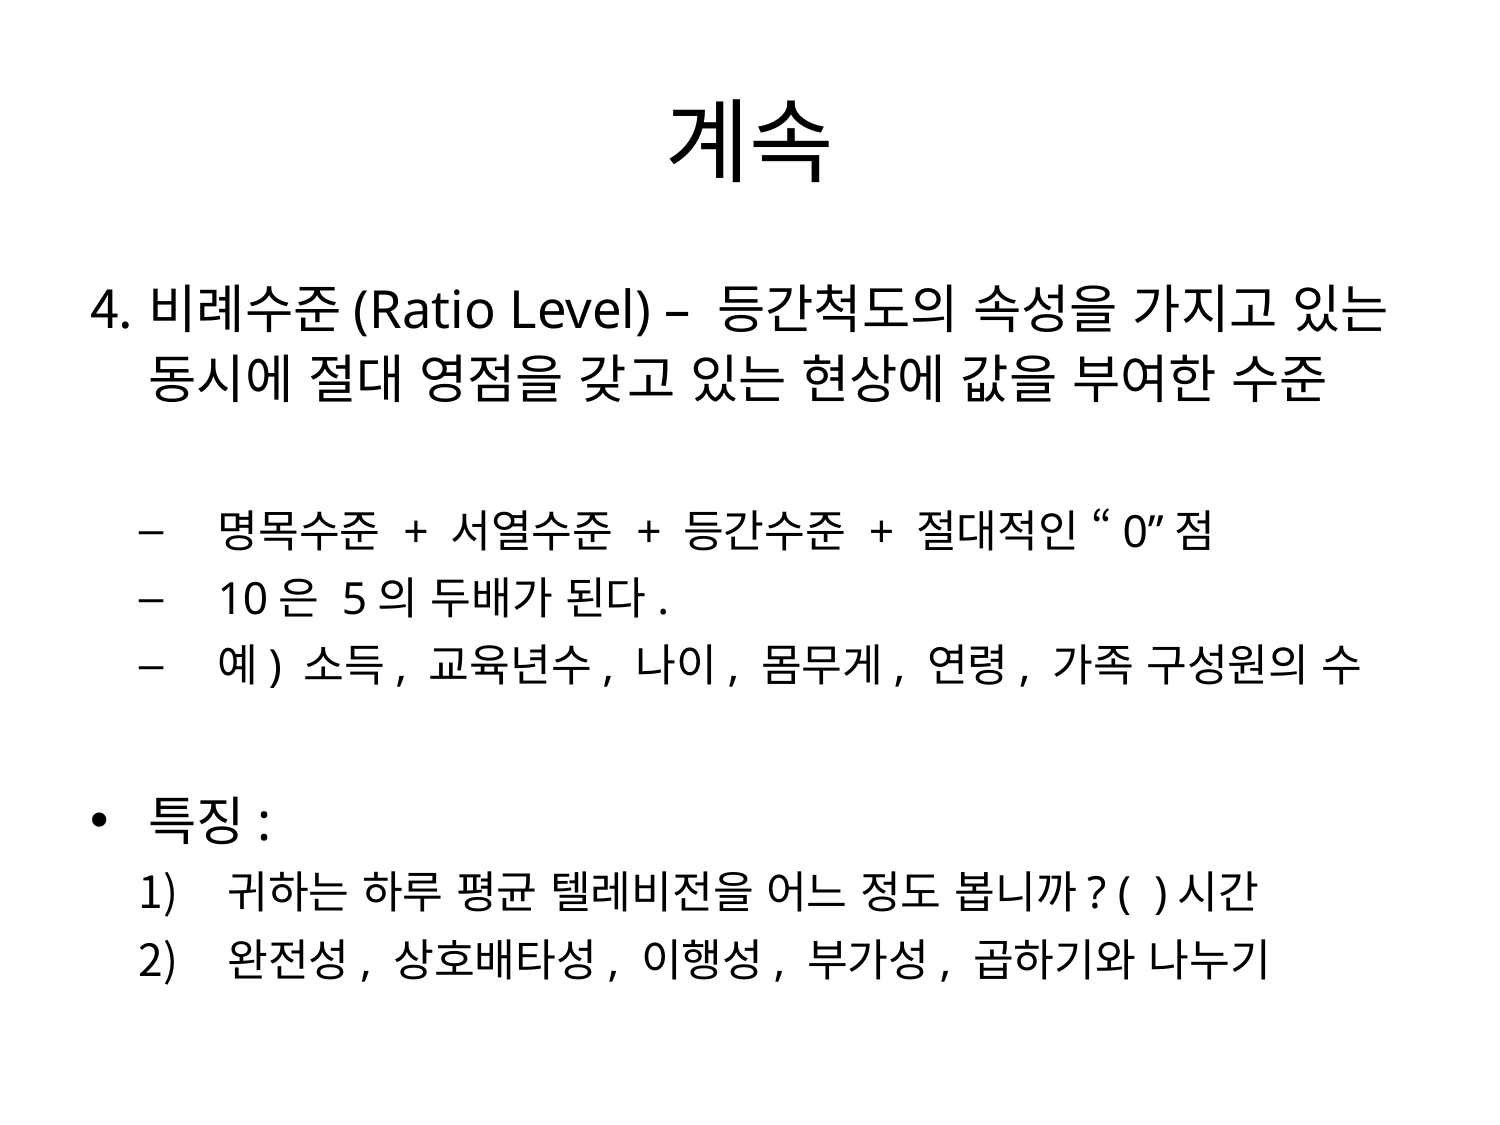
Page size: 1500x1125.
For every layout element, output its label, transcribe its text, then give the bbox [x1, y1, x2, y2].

list 비례수준(Ratio Level) – 등간척도의 속성을 가지고 있는 동시에 절대 영점을 갖고 있는 현상에 값을 부여한 수준 명목수준 + 서열수준 + 등간수준 + 절대적인 “0”점 10은 5의 두배가 된다. 예) 소득, 교육년수, 나이, 몸무게, 연령, 가족 구성원의 수 특징: 귀하는 하루 평균 텔레비전을 어느 정도 봅니까? ( )시간 완전성, 상호배타성, 이행성, 부가성, 곱하기와 나누기 [75, 262, 1425, 1005]
title 계속 [75, 45, 1425, 233]
